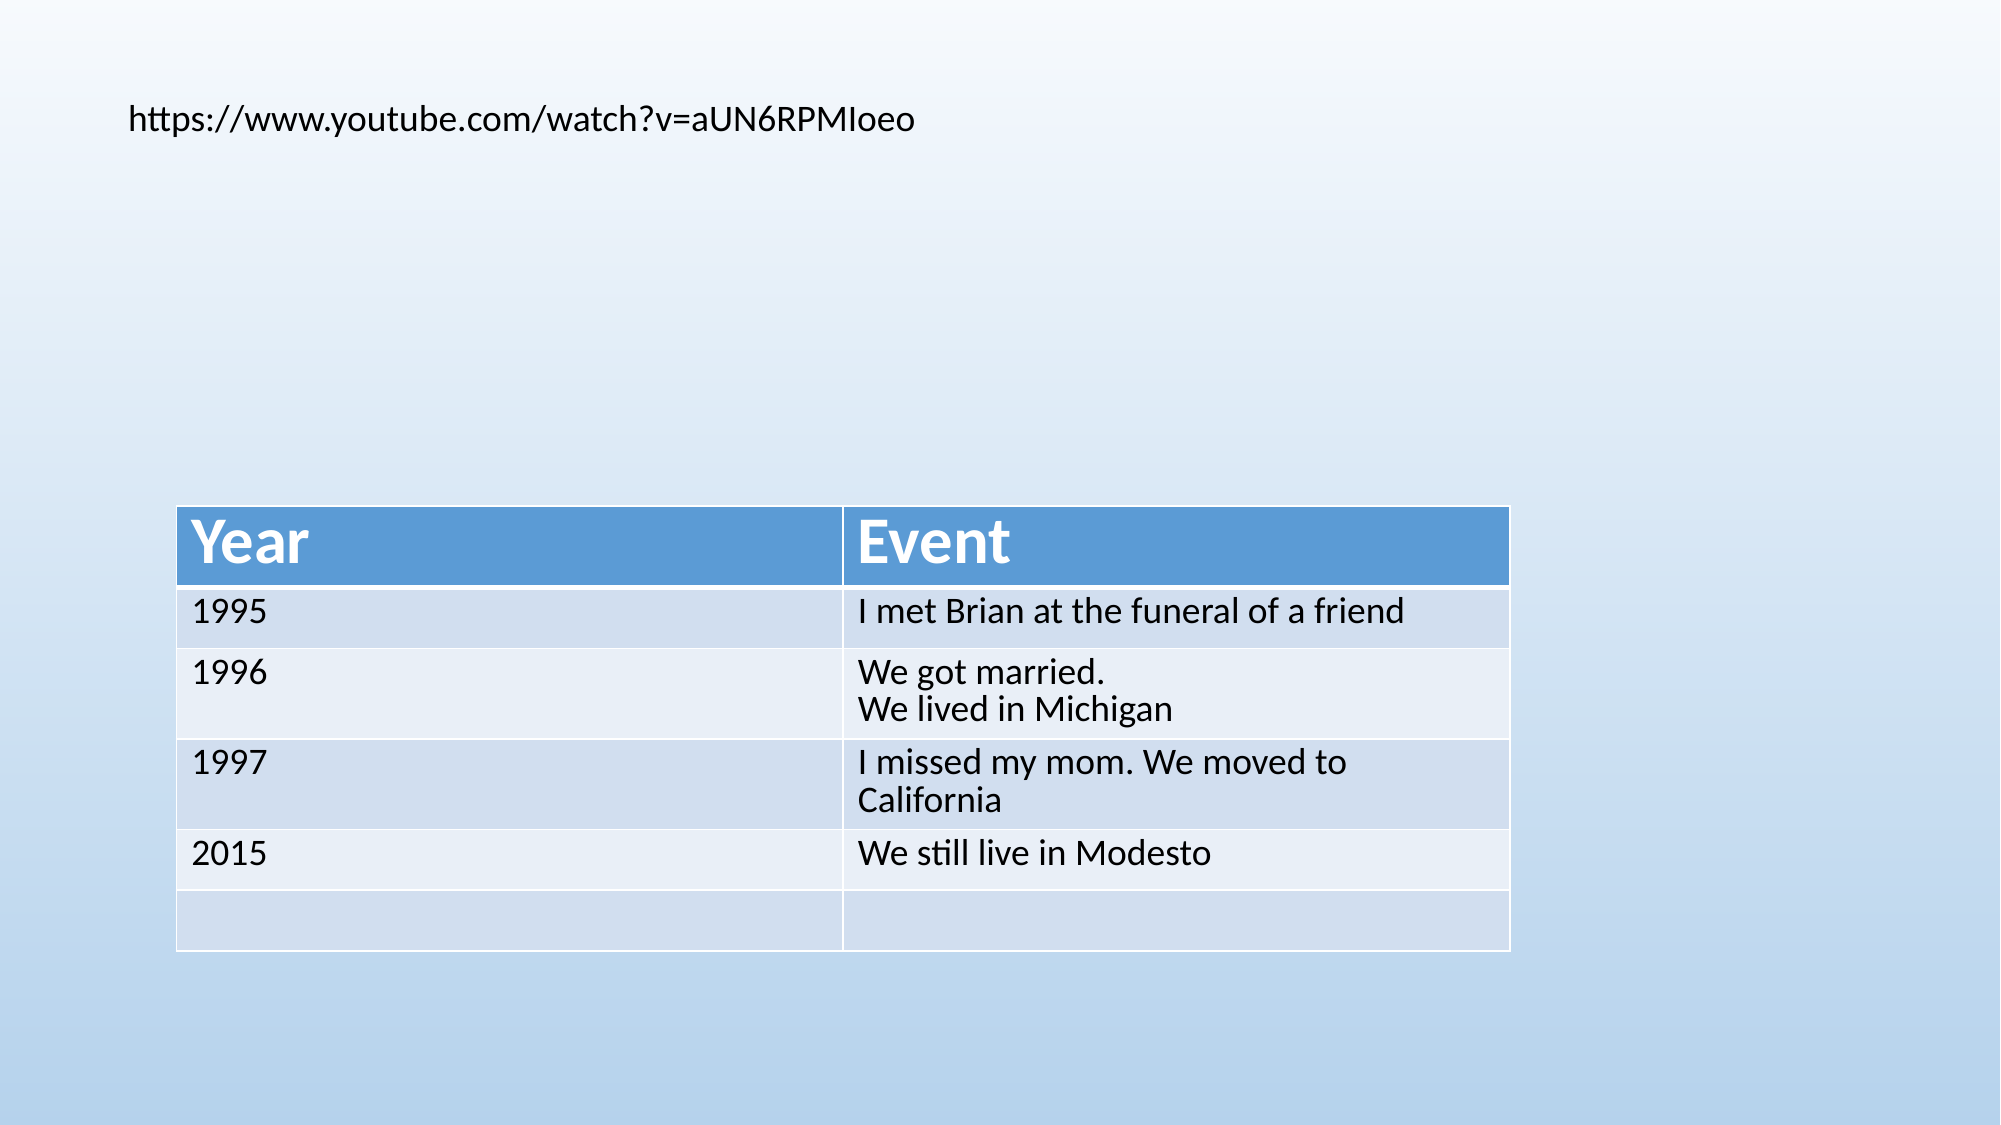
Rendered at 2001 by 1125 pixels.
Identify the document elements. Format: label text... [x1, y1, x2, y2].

table_cell 1997 [177, 740, 842, 829]
table_cell We got married. We lived in Michigan [844, 649, 1509, 738]
table_header Year [177, 507, 842, 585]
text_box https://www.youtube.com/watch?v=aUN6RPMIoeo [113, 86, 932, 147]
table_header Event [844, 507, 1509, 585]
table_cell We still live in Modesto [844, 830, 1509, 889]
table_cell 1996 [177, 649, 842, 738]
table_cell [177, 891, 842, 950]
table_cell 2015 [177, 830, 842, 889]
table_cell I met Brian at the funeral of a friend [844, 590, 1509, 648]
table_cell I missed my mom. We moved to California [844, 740, 1509, 829]
table_cell 1995 [177, 590, 842, 648]
table_cell [844, 891, 1509, 950]
